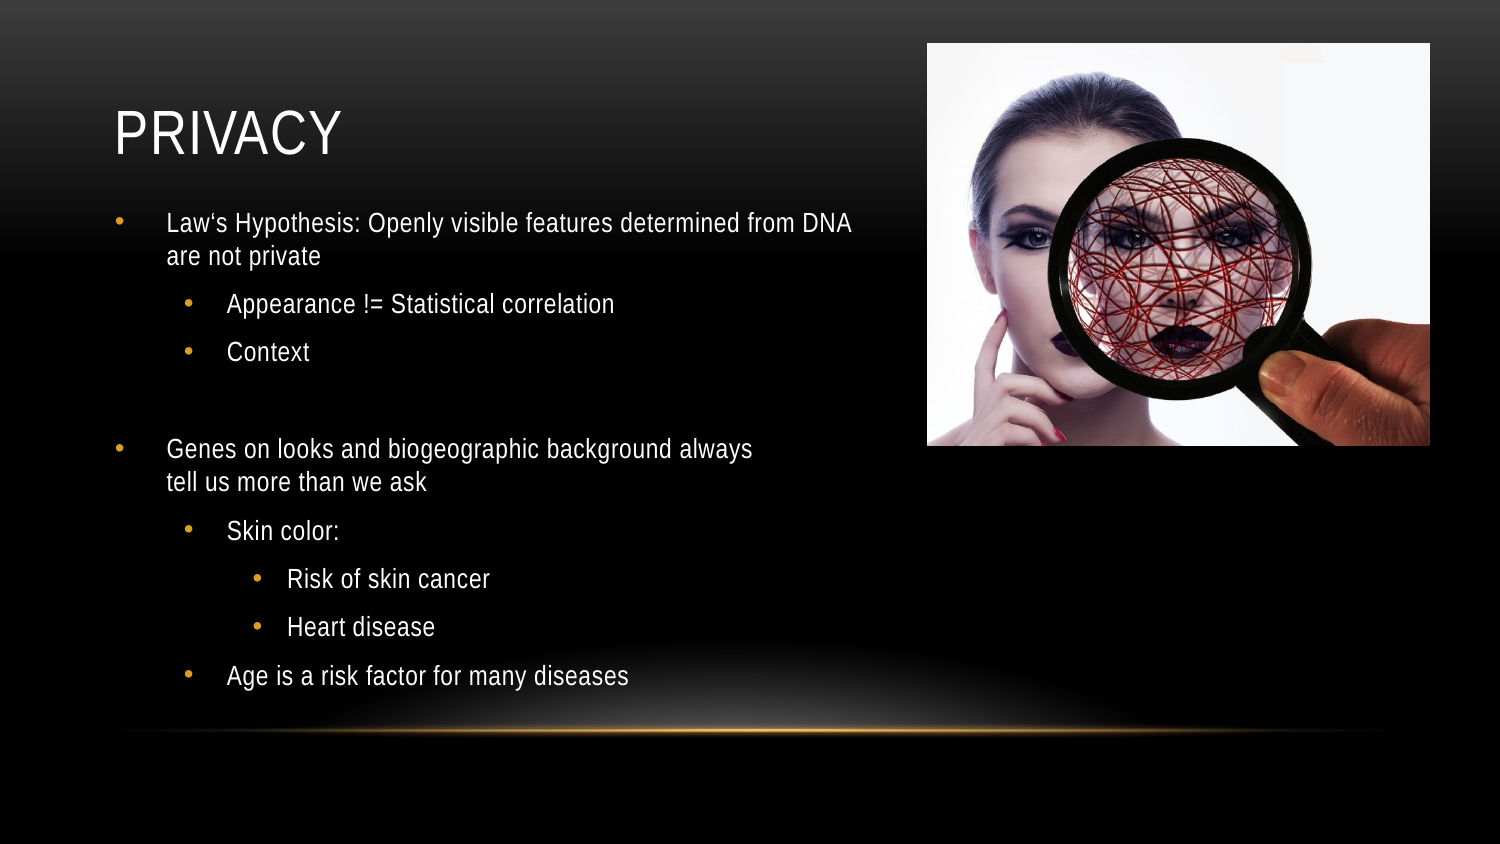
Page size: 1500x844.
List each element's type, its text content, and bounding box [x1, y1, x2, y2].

picture [0, 0, 1500, 844]
list Law‘s Hypothesis: Openly visible features determined from DNA are not private Appearance != Statistical correlation Context Genes on looks and biogeographic background always tell us more than we ask Skin color: Risk of skin cancer Heart disease Age is a risk factor for many diseases [99, 196, 1400, 704]
title Privacy [99, 33, 1400, 175]
